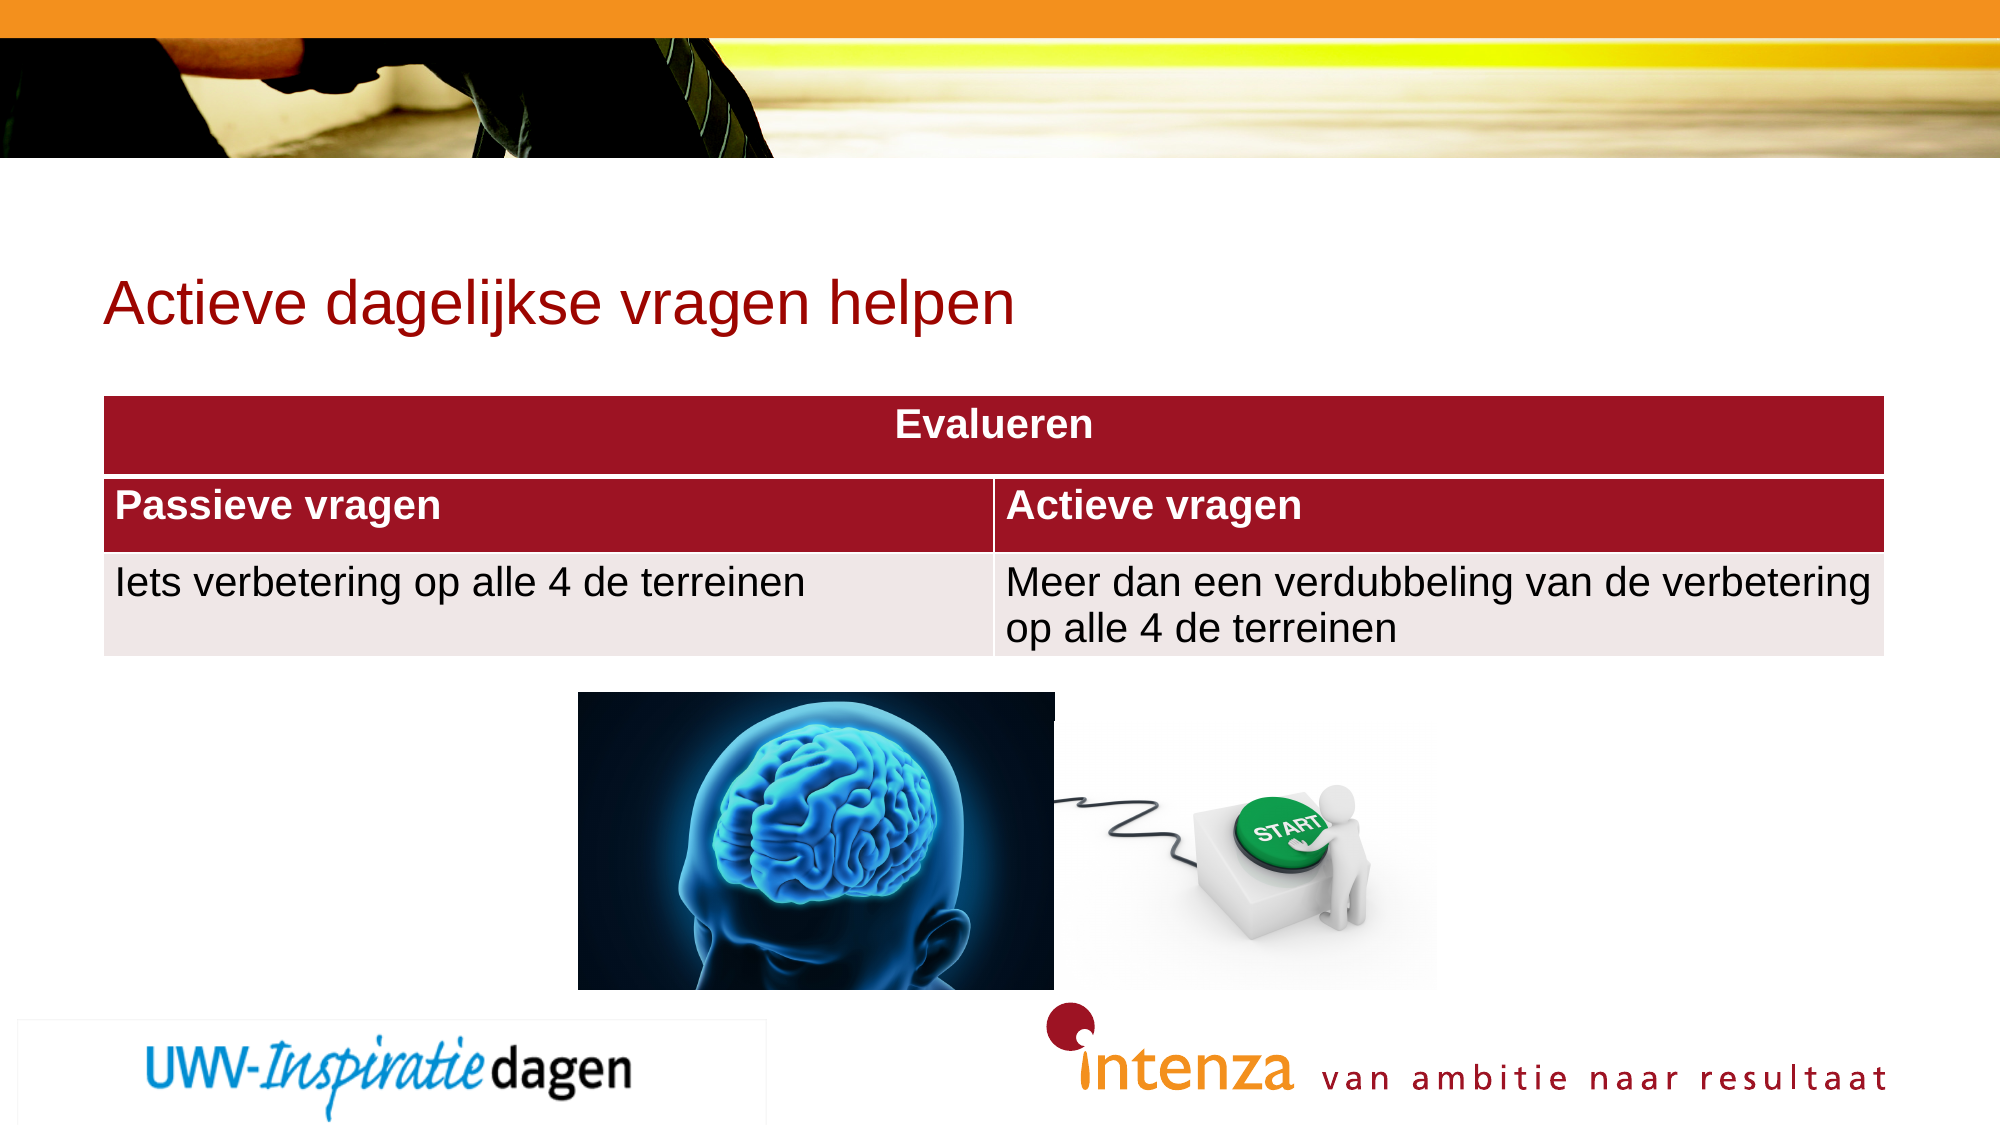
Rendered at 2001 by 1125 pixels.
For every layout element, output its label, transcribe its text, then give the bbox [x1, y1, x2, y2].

table_cell Iets verbetering op alle 4 de terreinen [104, 554, 993, 656]
title Actieve dagelijkse vragen helpen [103, 212, 1886, 338]
table_cell Actieve vragen [995, 479, 1884, 552]
table_cell Meer dan een verdubbeling van de verbetering op alle 4 de terreinen [995, 554, 1884, 656]
picture [0, 39, 2000, 158]
picture [17, 1019, 767, 1125]
table_cell Passieve vragen [104, 479, 993, 552]
table_header Evalueren [104, 396, 1884, 474]
picture [578, 691, 1437, 990]
